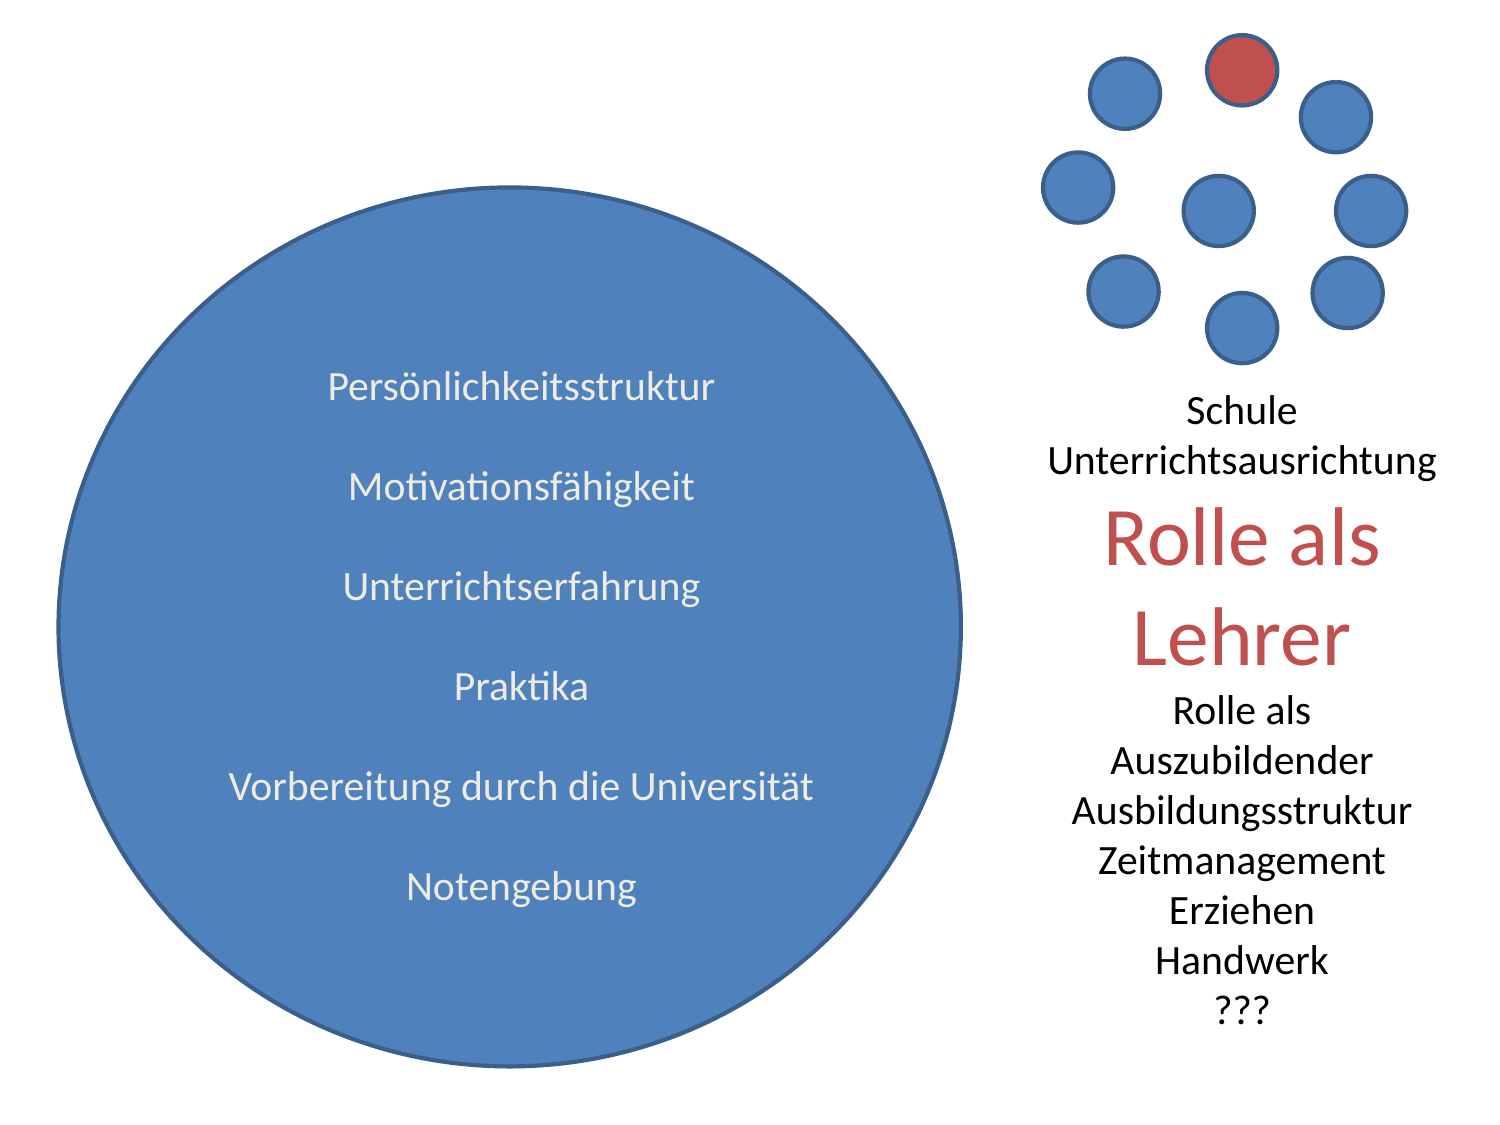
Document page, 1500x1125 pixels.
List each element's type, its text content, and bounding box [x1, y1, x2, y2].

text_box Schule Unterrichtsausrichtung Rolle als Lehrer Rolle als Auszubildender Ausbildungsstruktur Zeitmanagement Erziehen Handwerk ??? [1031, 375, 1454, 1085]
text_box [1087, 56, 1163, 132]
text_box [167, 917, 852, 1069]
text_box [1204, 32, 1280, 108]
text_box [891, 388, 963, 866]
text_box [1204, 290, 1280, 366]
text_box [56, 355, 152, 899]
text_box [1310, 255, 1385, 331]
text_box [155, 185, 864, 351]
text_box [1040, 150, 1116, 225]
text_box [1181, 173, 1257, 249]
text_box [1086, 254, 1161, 329]
text_box Persönlichkeitsstruktur Motivationsfähigkeit Unterrichtserfahrung Praktika Vorbereitung durch die Universität Notengebung [152, 351, 891, 917]
text_box [1333, 173, 1409, 249]
text_box [1298, 79, 1374, 155]
